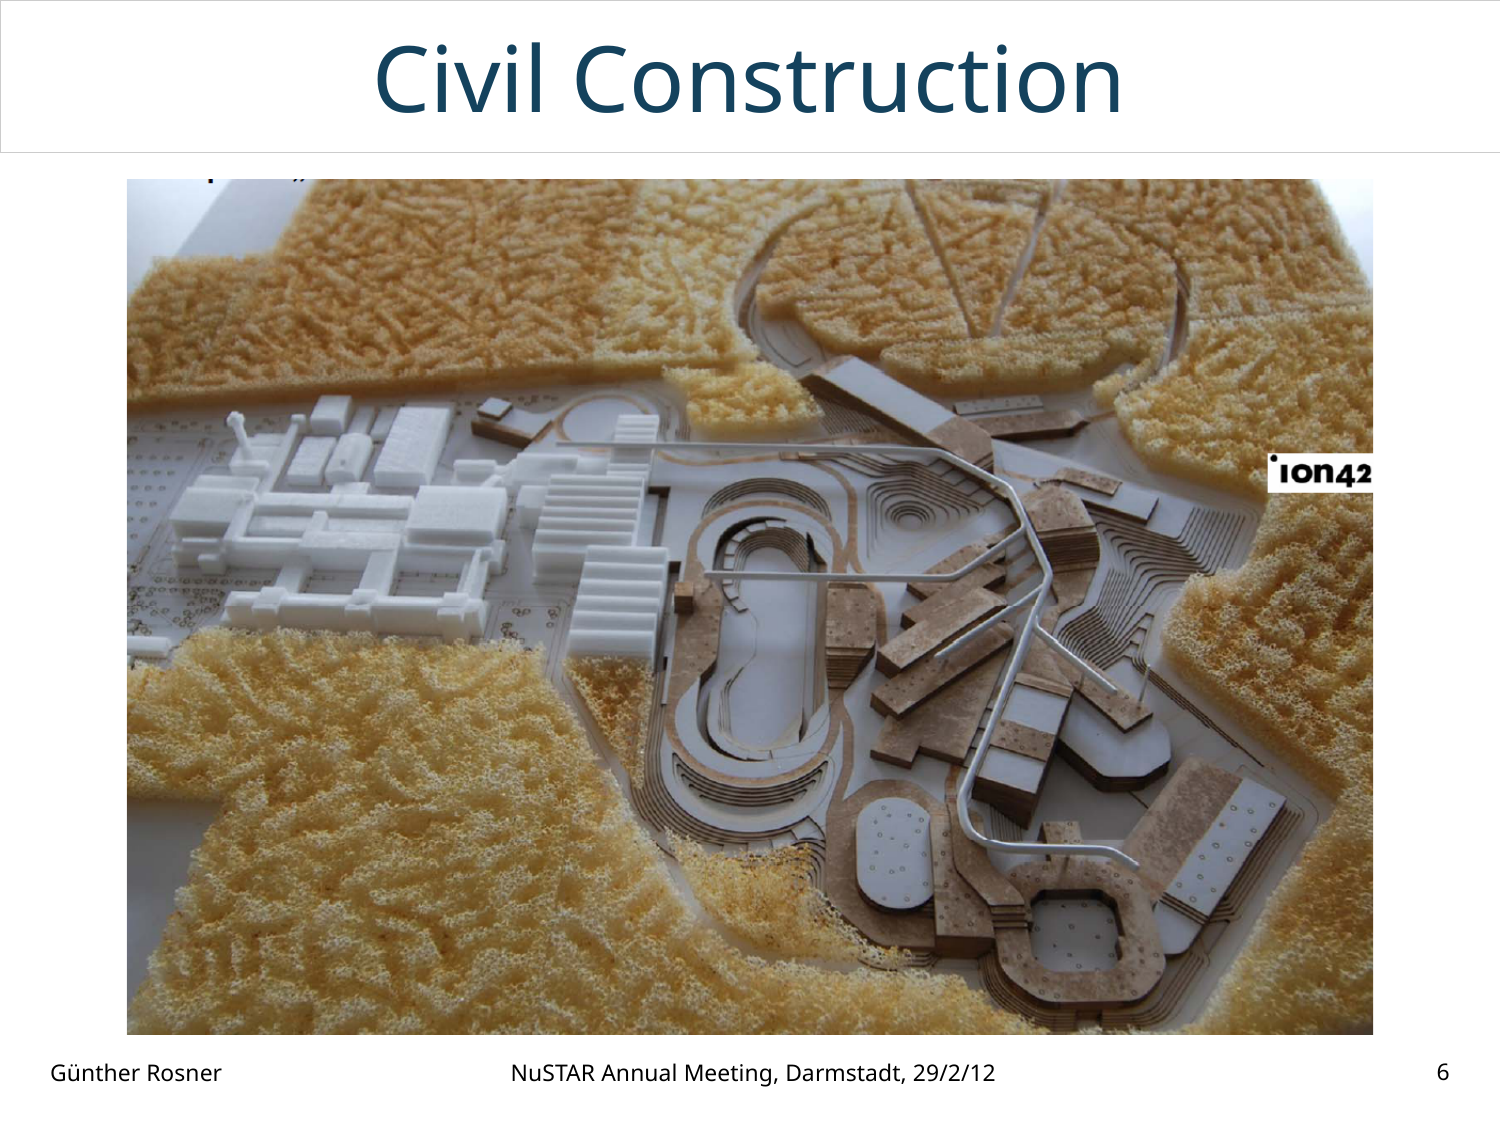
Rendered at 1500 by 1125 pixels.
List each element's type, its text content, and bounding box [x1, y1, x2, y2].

title Civil Construction [0, 0, 1500, 153]
slide_number 6 [1114, 1042, 1465, 1103]
slide_number Günther Rosner [35, 1042, 386, 1103]
footer NuSTAR Annual Meeting, Darmstadt, 29/2/12 [410, 1047, 1097, 1103]
picture [126, 179, 1374, 1036]
